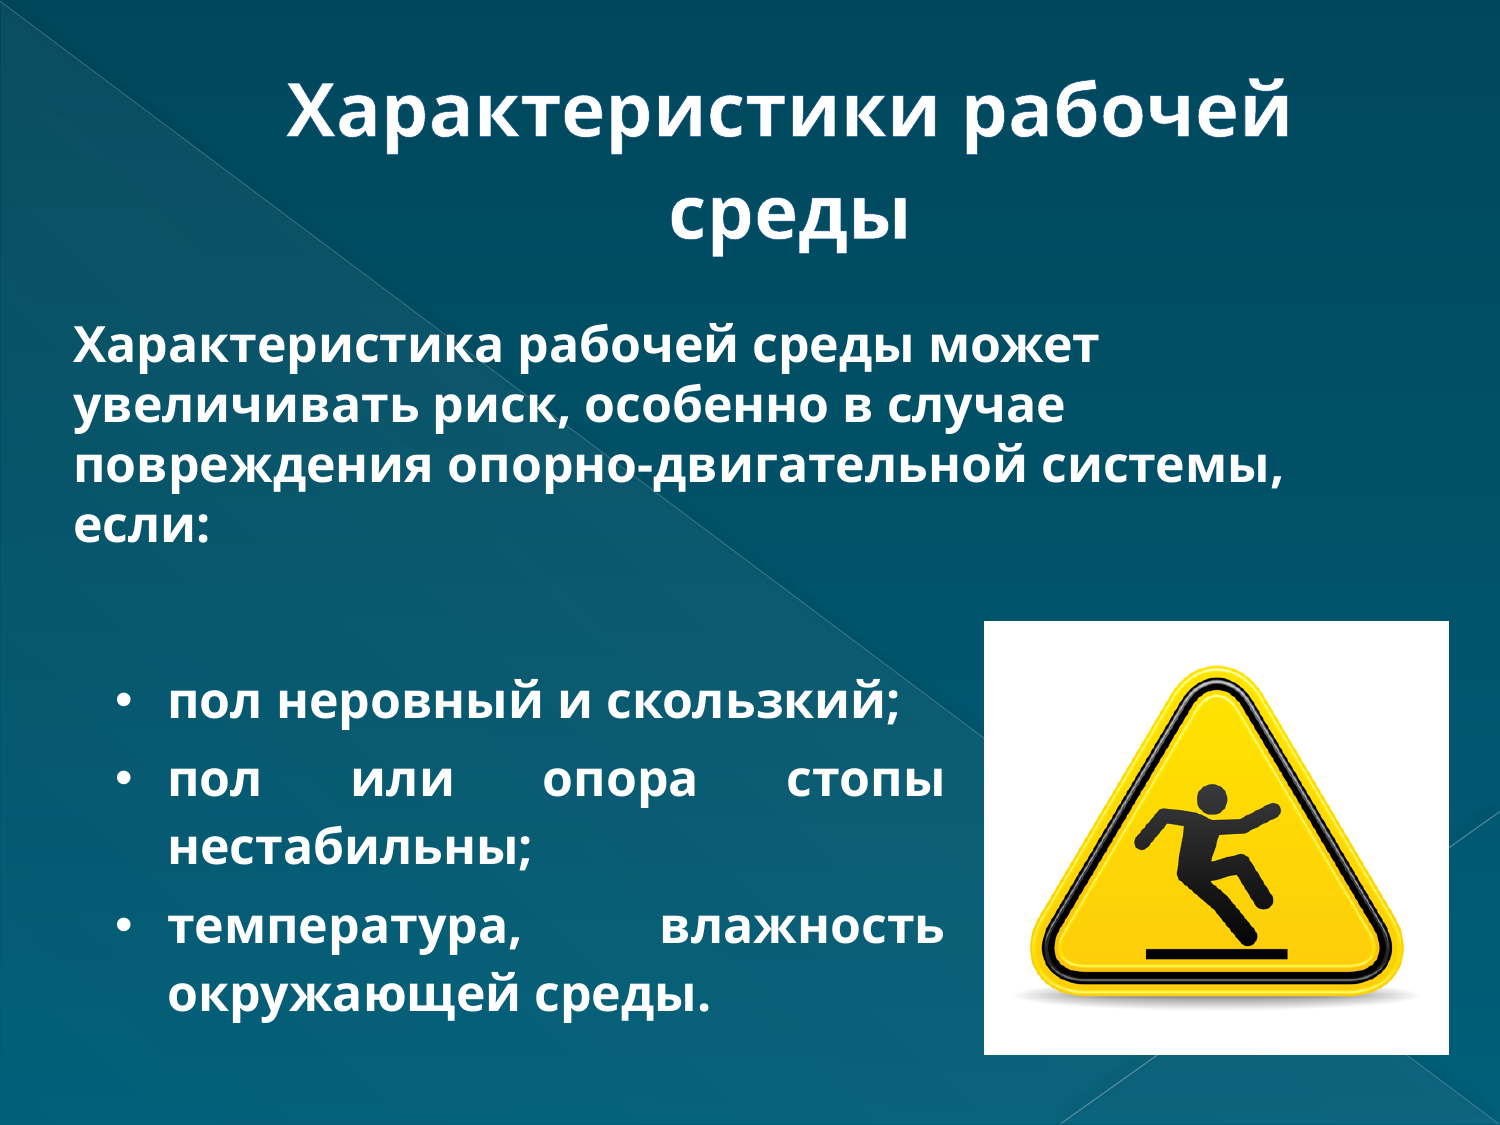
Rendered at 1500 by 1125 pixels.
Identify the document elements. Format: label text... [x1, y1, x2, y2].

text_box Характеристика рабочей среды может увеличивать риск, особенно в случае повреждения опорно-двигательной системы, если: [58, 304, 1453, 560]
picture [972, 622, 1448, 1058]
title Характеристики рабочей среды [75, 43, 1425, 274]
list пол неровный и скользкий; пол или опора стопы нестабильны; температура, влажность окружающей среды. [35, 562, 961, 1043]
